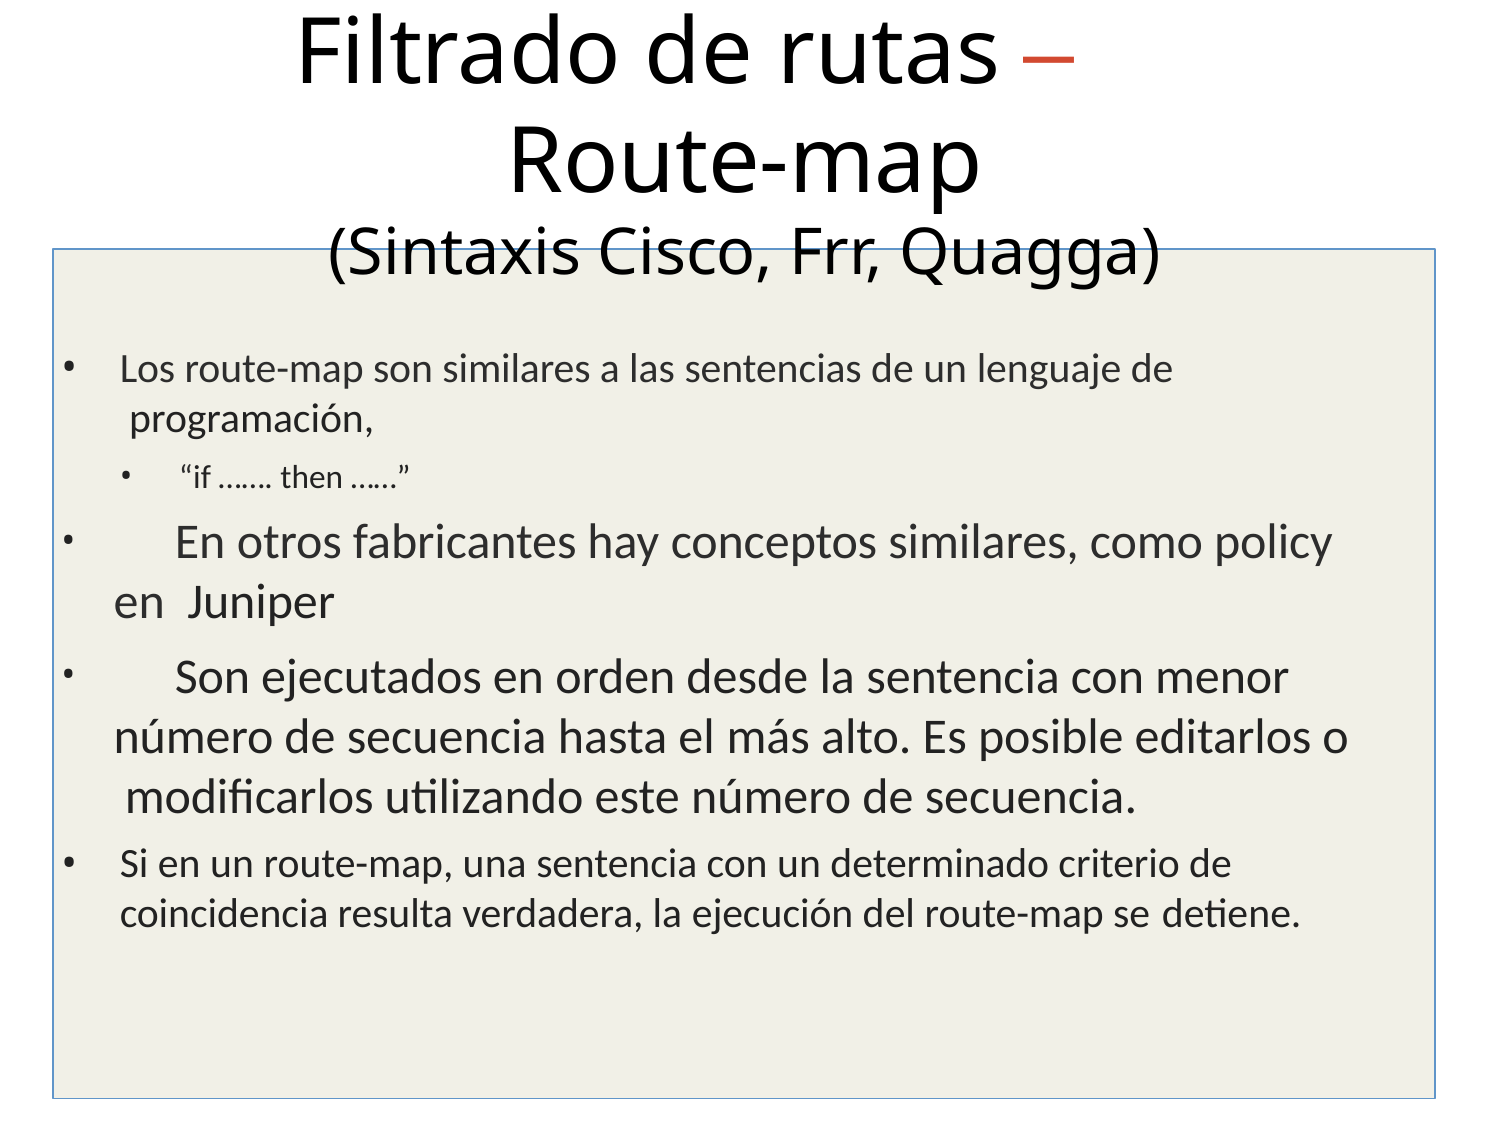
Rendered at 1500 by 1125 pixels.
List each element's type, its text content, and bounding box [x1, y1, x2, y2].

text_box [52, 247, 1482, 1107]
title Filtrado de rutas – Route-map (Sintaxis Cisco, Frr, Quagga) [179, 0, 1310, 247]
